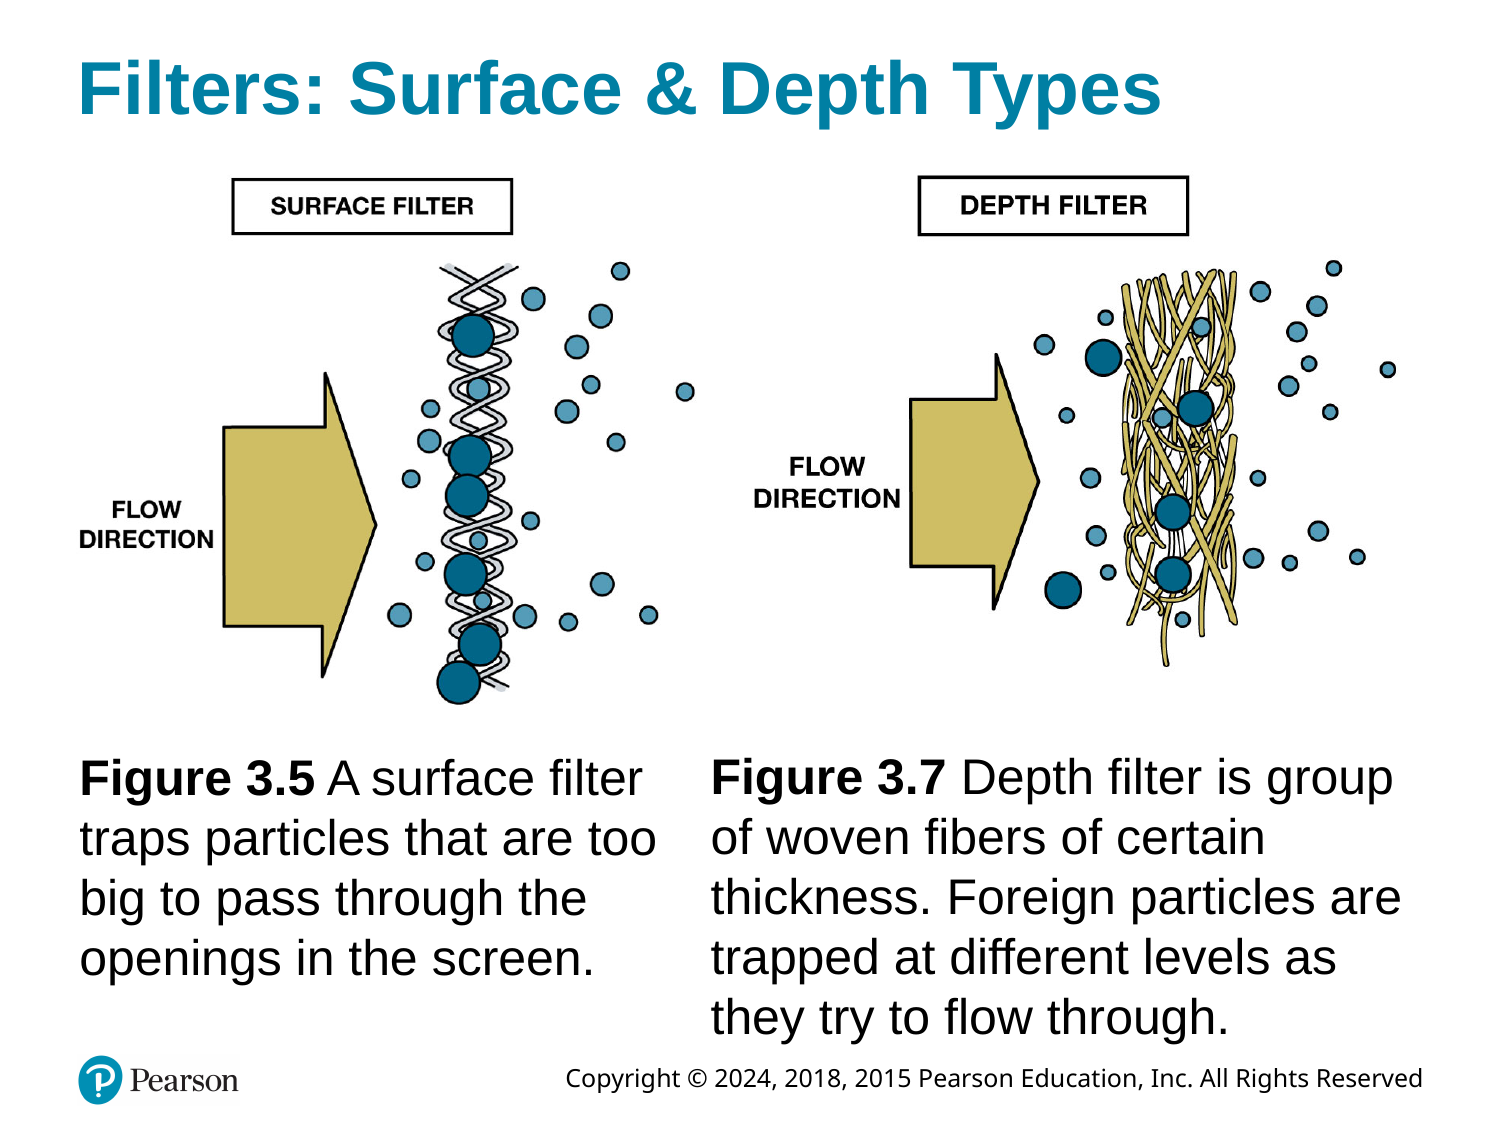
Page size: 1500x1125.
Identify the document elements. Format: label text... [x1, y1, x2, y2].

list Figure 3.5 A surface filter traps particles that are too big to pass through the openings in the screen. [79, 728, 667, 1125]
picture [750, 171, 1400, 685]
list Figure 3.7 Depth filter is group of woven fibers of certain thickness. Foreign particles are trapped at different levels as they try to flow through. [710, 572, 1425, 1125]
title Filters: Surface & Depth Types [77, 0, 1428, 182]
picture [75, 174, 698, 720]
